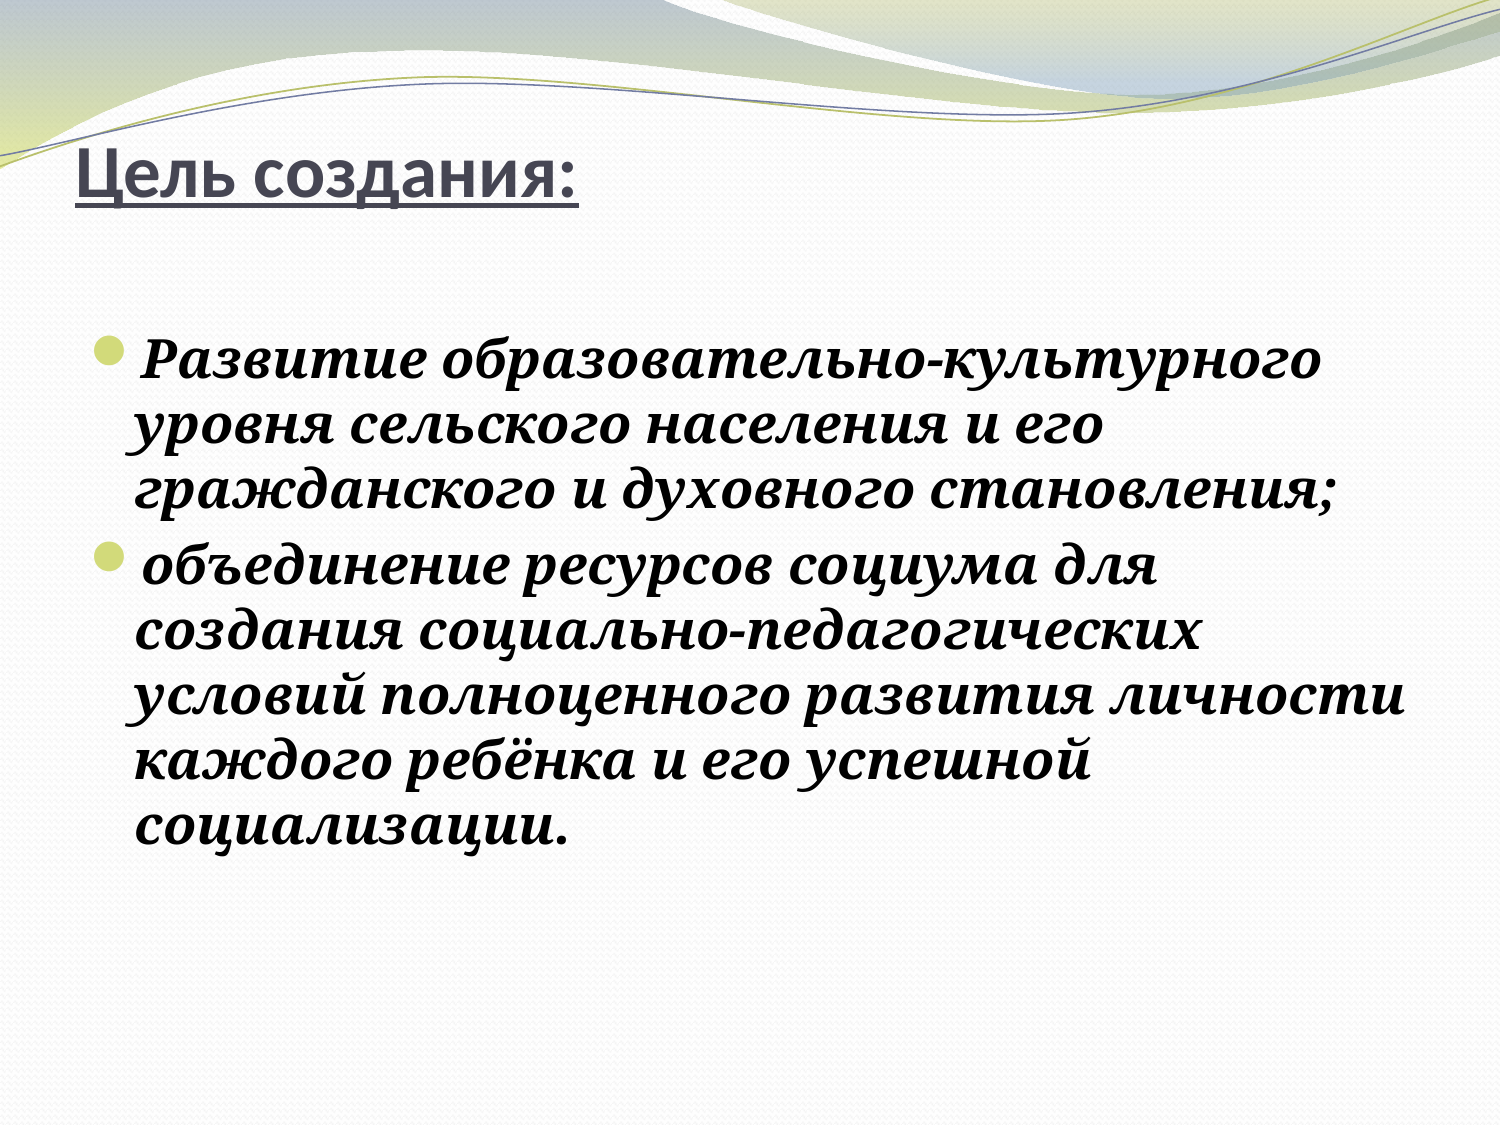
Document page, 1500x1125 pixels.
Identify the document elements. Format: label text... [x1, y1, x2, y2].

list Развитие образовательно-культурного уровня сельского населения и его гражданского и духовного становления; объединение ресурсов социума для создания социально-педагогических условий полноценного развития личности каждого ребёнка и его успешной социализации. [75, 317, 1425, 1038]
title Цель создания: [75, 115, 1425, 303]
